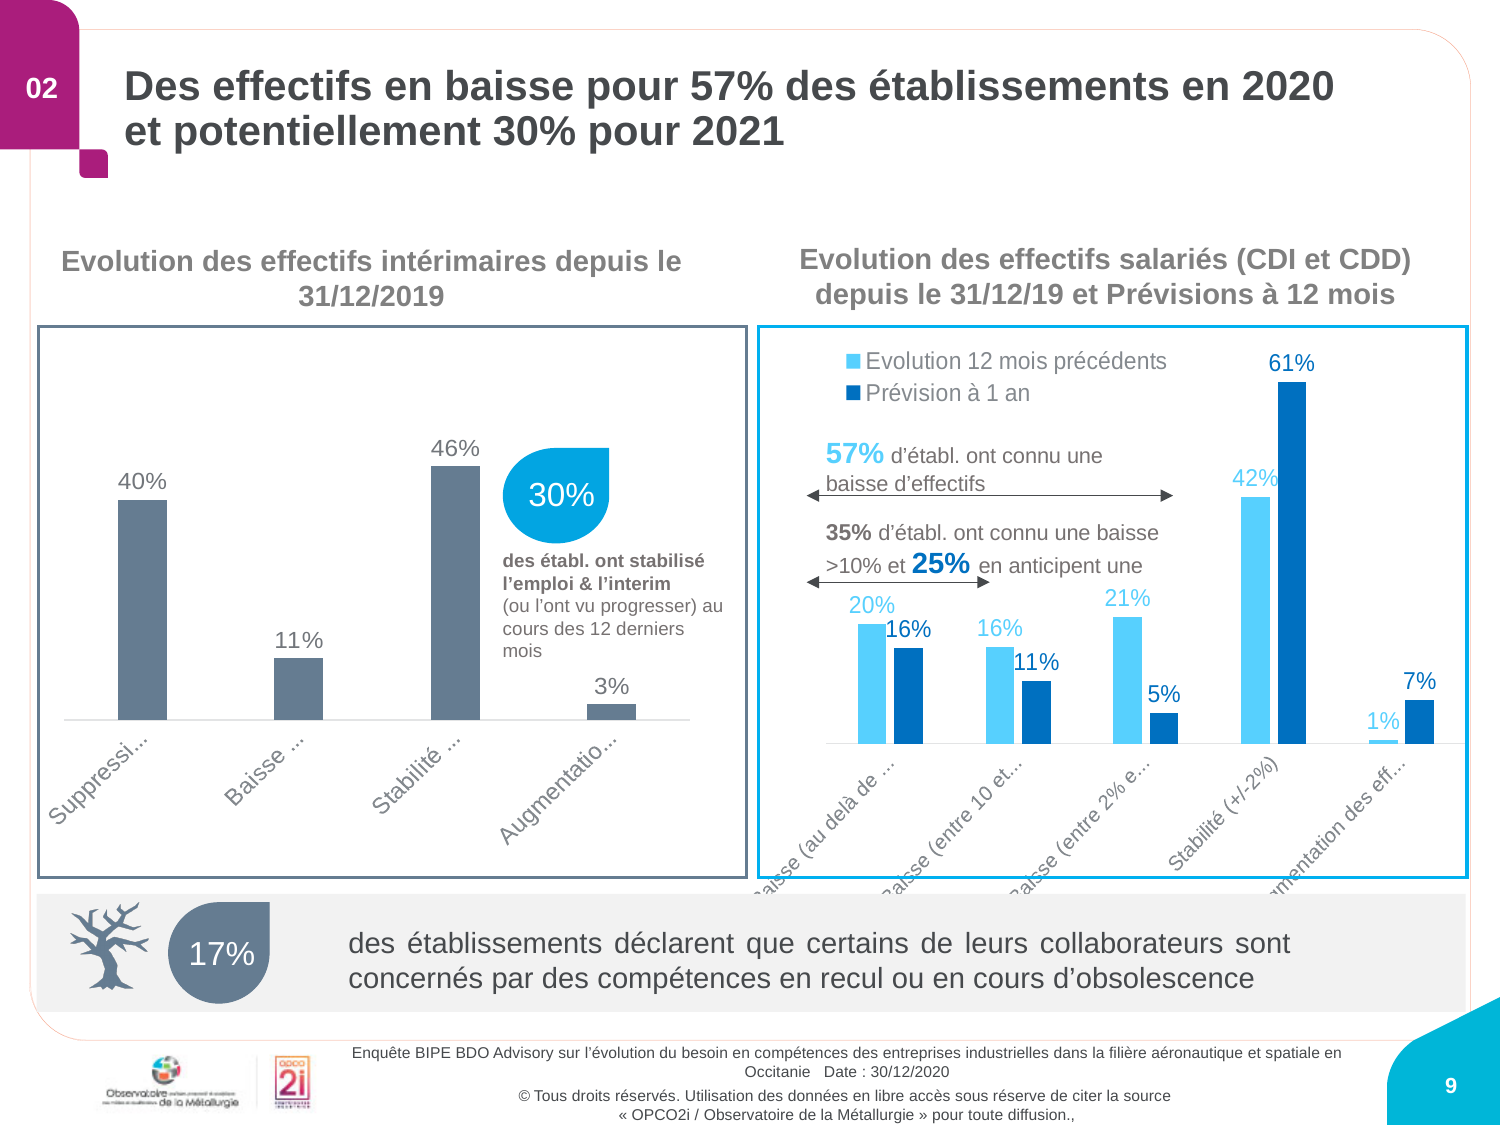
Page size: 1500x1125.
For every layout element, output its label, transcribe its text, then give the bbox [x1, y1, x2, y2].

text_box Evolution des effectifs intérimaires depuis le 31/12/2019 [42, 241, 701, 312]
text_box [167, 901, 271, 1005]
text_box Evolution des effectifs salariés (CDI et CDD) depuis le 31/12/19 et Prévisions à 12 mois [751, 240, 1461, 305]
chart [745, 305, 1487, 927]
title Des effectifs en baisse pour 57% des établissements en 2020 et potentiellement 30% pour 2021 [109, 57, 1391, 131]
text_box [36, 893, 1467, 1013]
list 02 [0, 29, 84, 145]
text_box des établissements déclarent que certains de leurs collaborateurs sont concernés par des compétences en recul ou en cours d’obsolescence [348, 924, 1293, 995]
chart [42, 361, 720, 850]
picture [0, 1045, 345, 1125]
text_box 17% [188, 932, 277, 973]
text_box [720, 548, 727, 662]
text_box [37, 326, 745, 878]
picture [58, 895, 160, 996]
